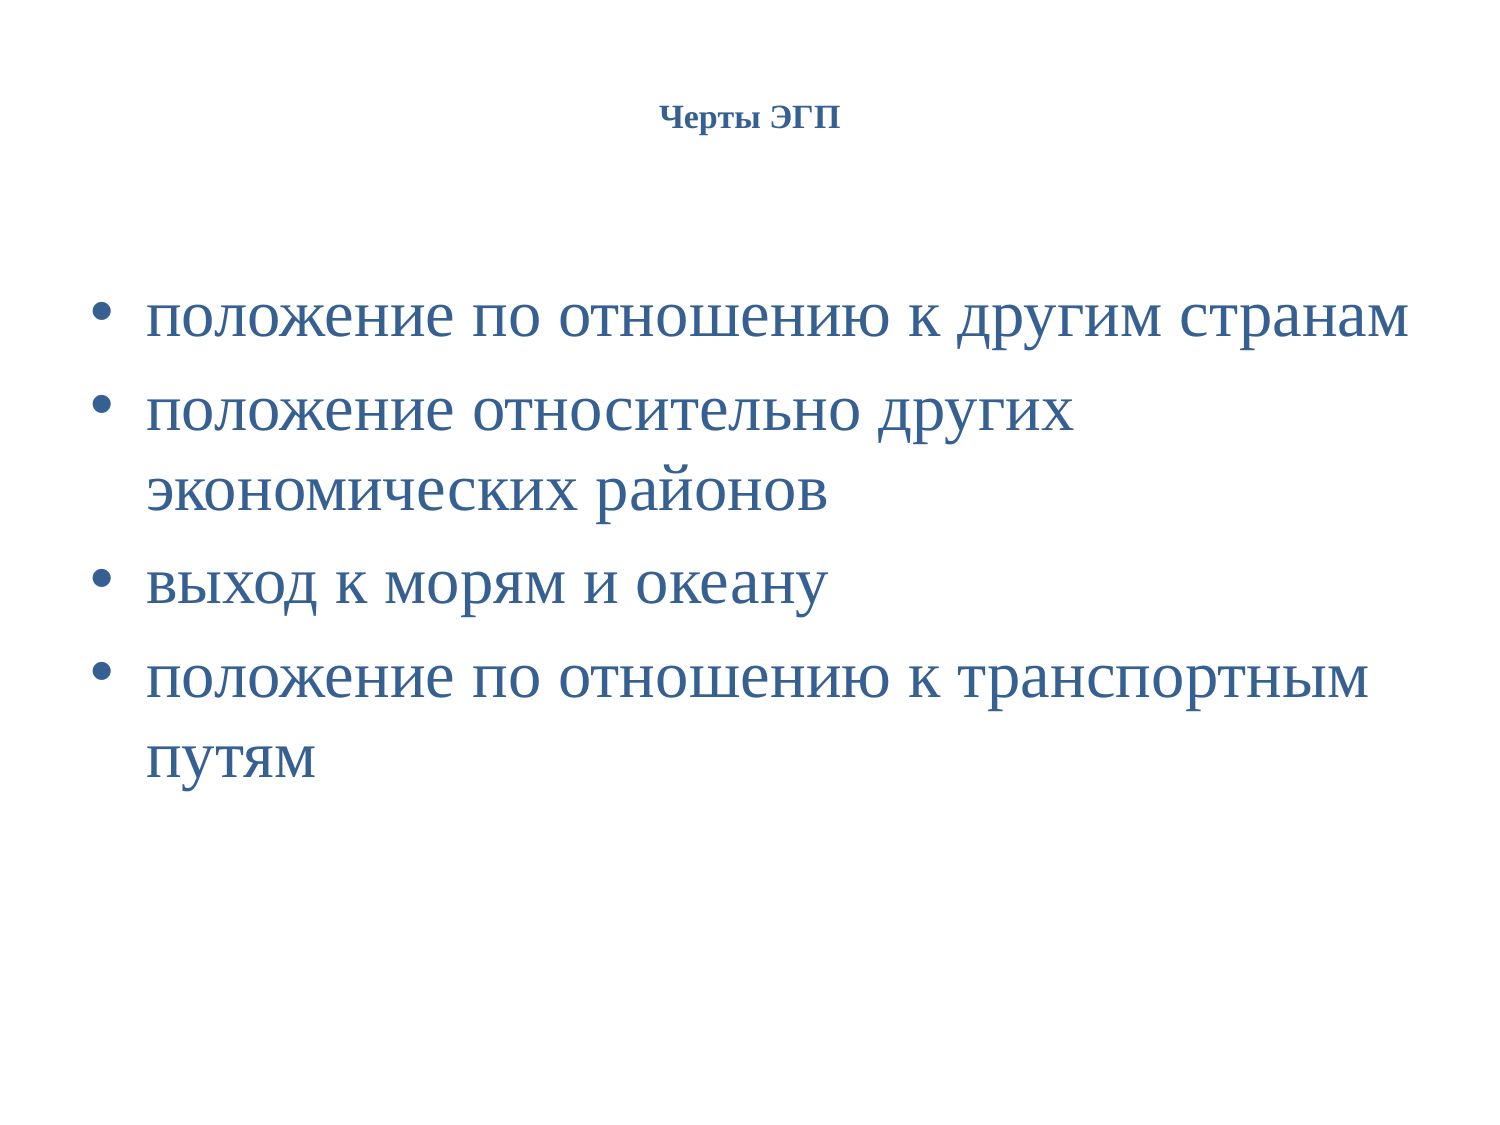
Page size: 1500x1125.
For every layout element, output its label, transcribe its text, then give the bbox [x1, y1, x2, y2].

list положение по отношению к другим странам положение относительно других экономических районов выход к морям и океану положение по отношению к транспортным путям [75, 262, 1459, 1005]
title Черты ЭГП [75, 45, 1425, 185]
